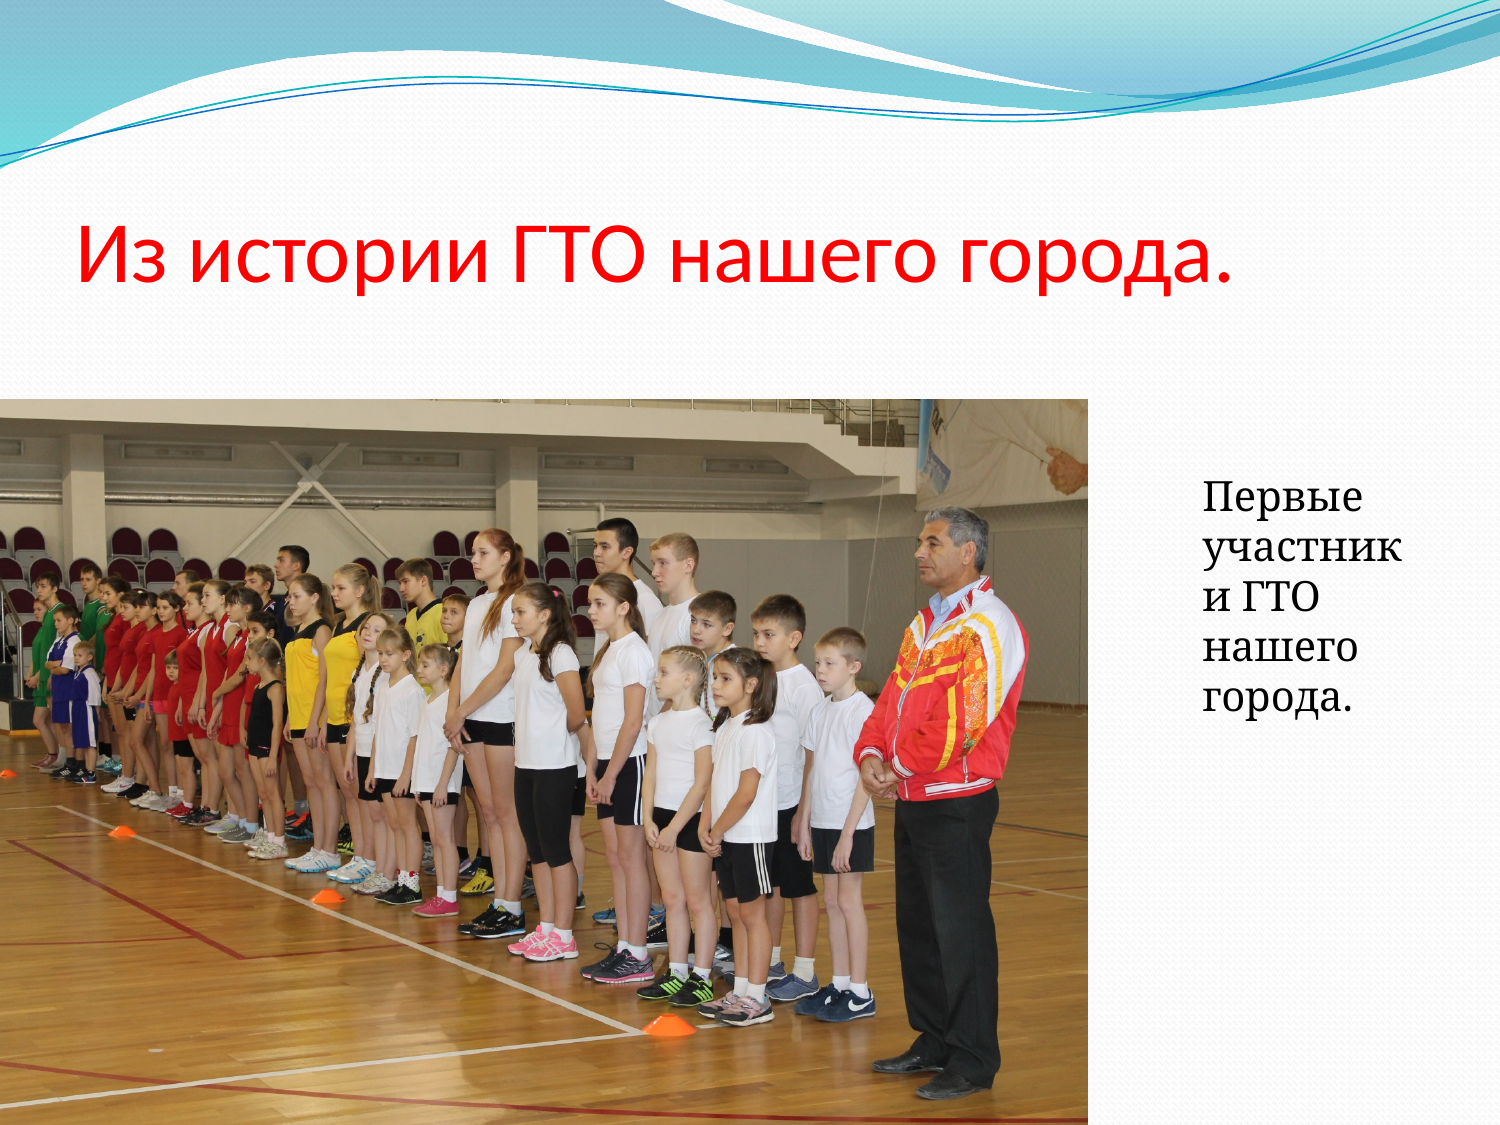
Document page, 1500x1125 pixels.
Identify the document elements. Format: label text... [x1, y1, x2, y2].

picture [0, 399, 1088, 1125]
title Из истории ГТО нашего города. [75, 112, 1425, 300]
text_box Первые участники ГТО нашего города. [1187, 462, 1438, 728]
